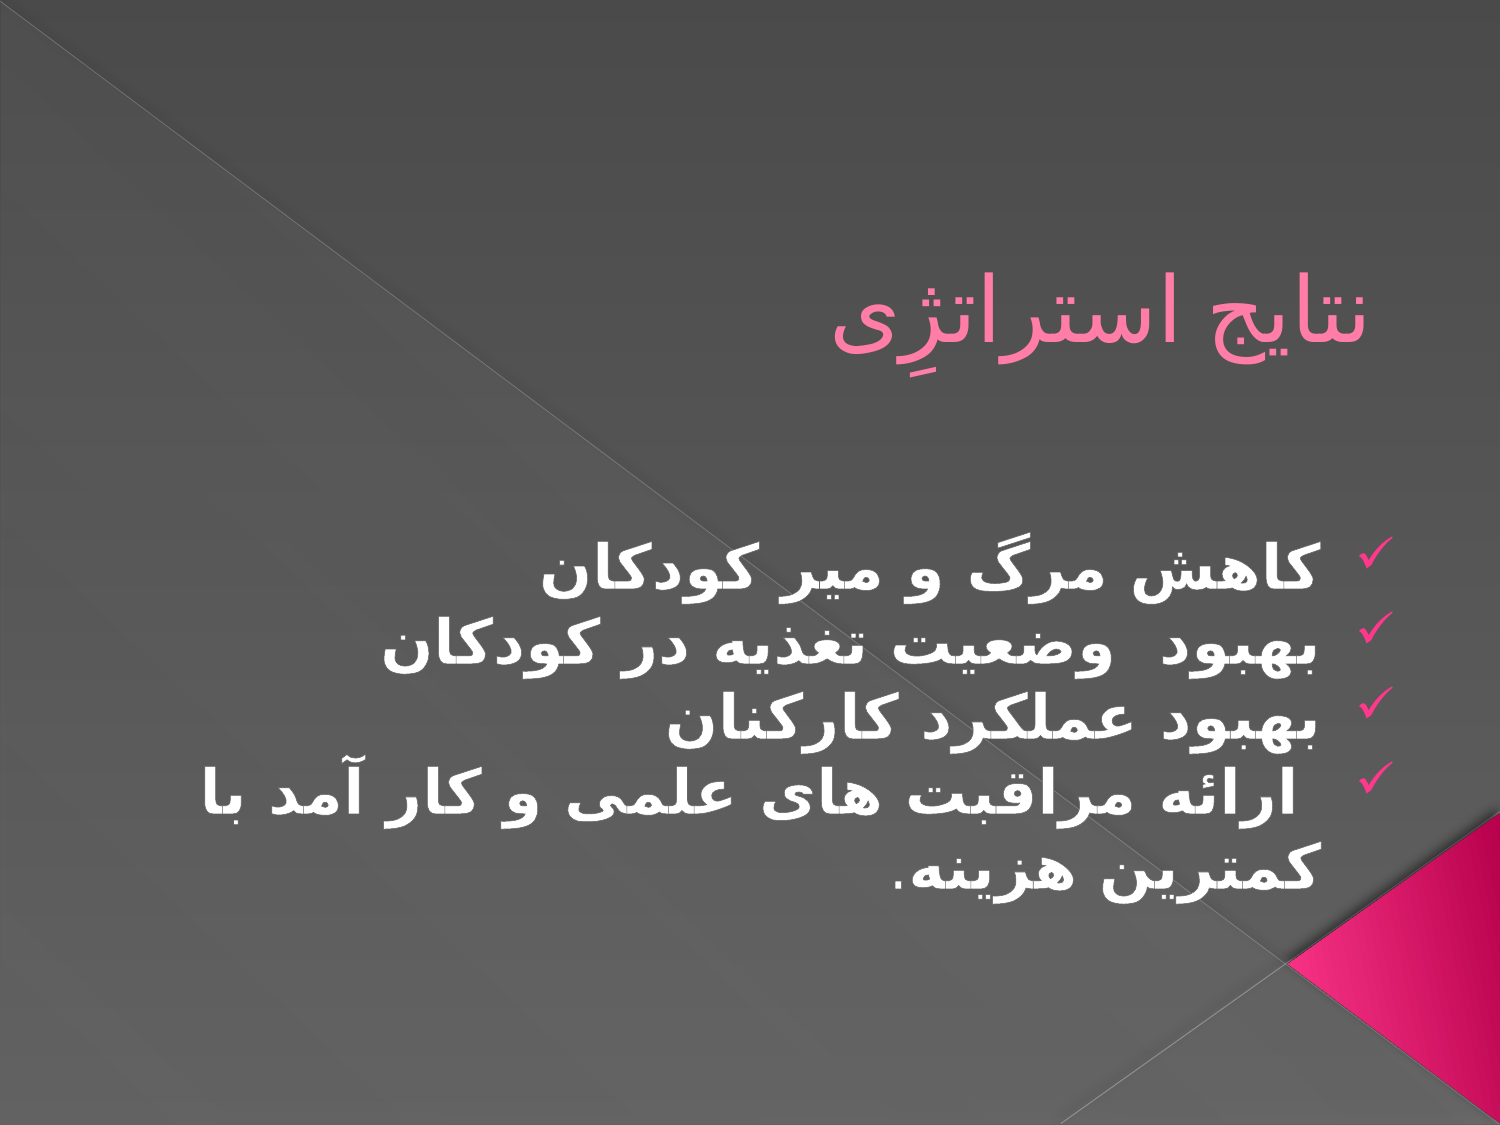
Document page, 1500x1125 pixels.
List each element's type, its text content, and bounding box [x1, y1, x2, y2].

subtitle کاهش مرگ و میر کودکان بهبود وضعیت تغذیه در کودکان بهبود عملکرد کارکنان ارائه مراقبت های علمی و کار آمد با کمترین هزینه. [88, 369, 1412, 1125]
title نتایج استراتژِی [88, 127, 1412, 369]
